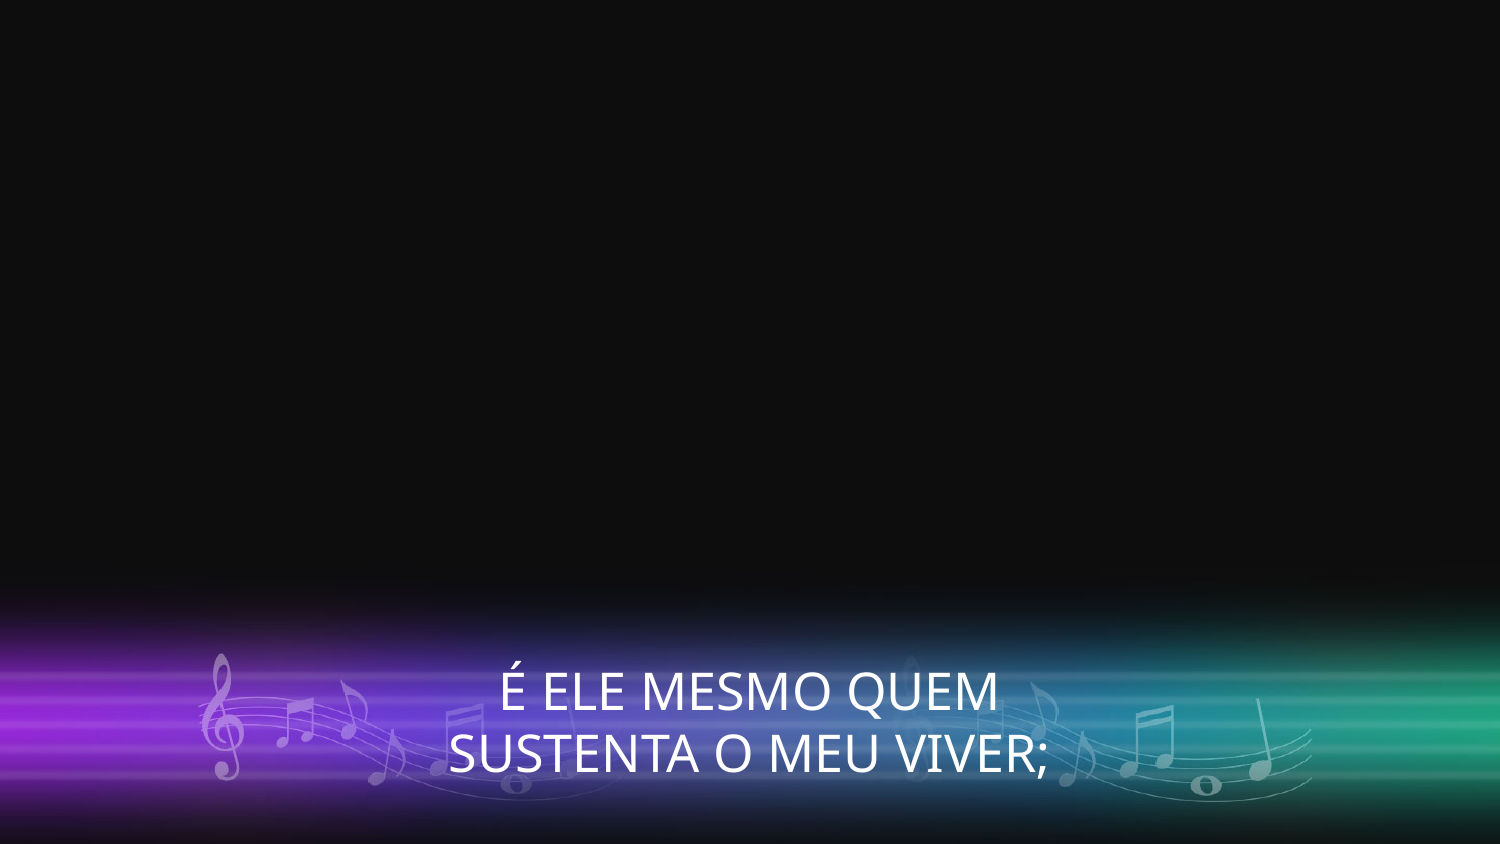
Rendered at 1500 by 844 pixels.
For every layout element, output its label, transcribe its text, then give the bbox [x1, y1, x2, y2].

picture [0, 0, 1500, 844]
text_box É ELE MESMO QUEM SUSTENTA O MEU VIVER; [265, 651, 1235, 791]
